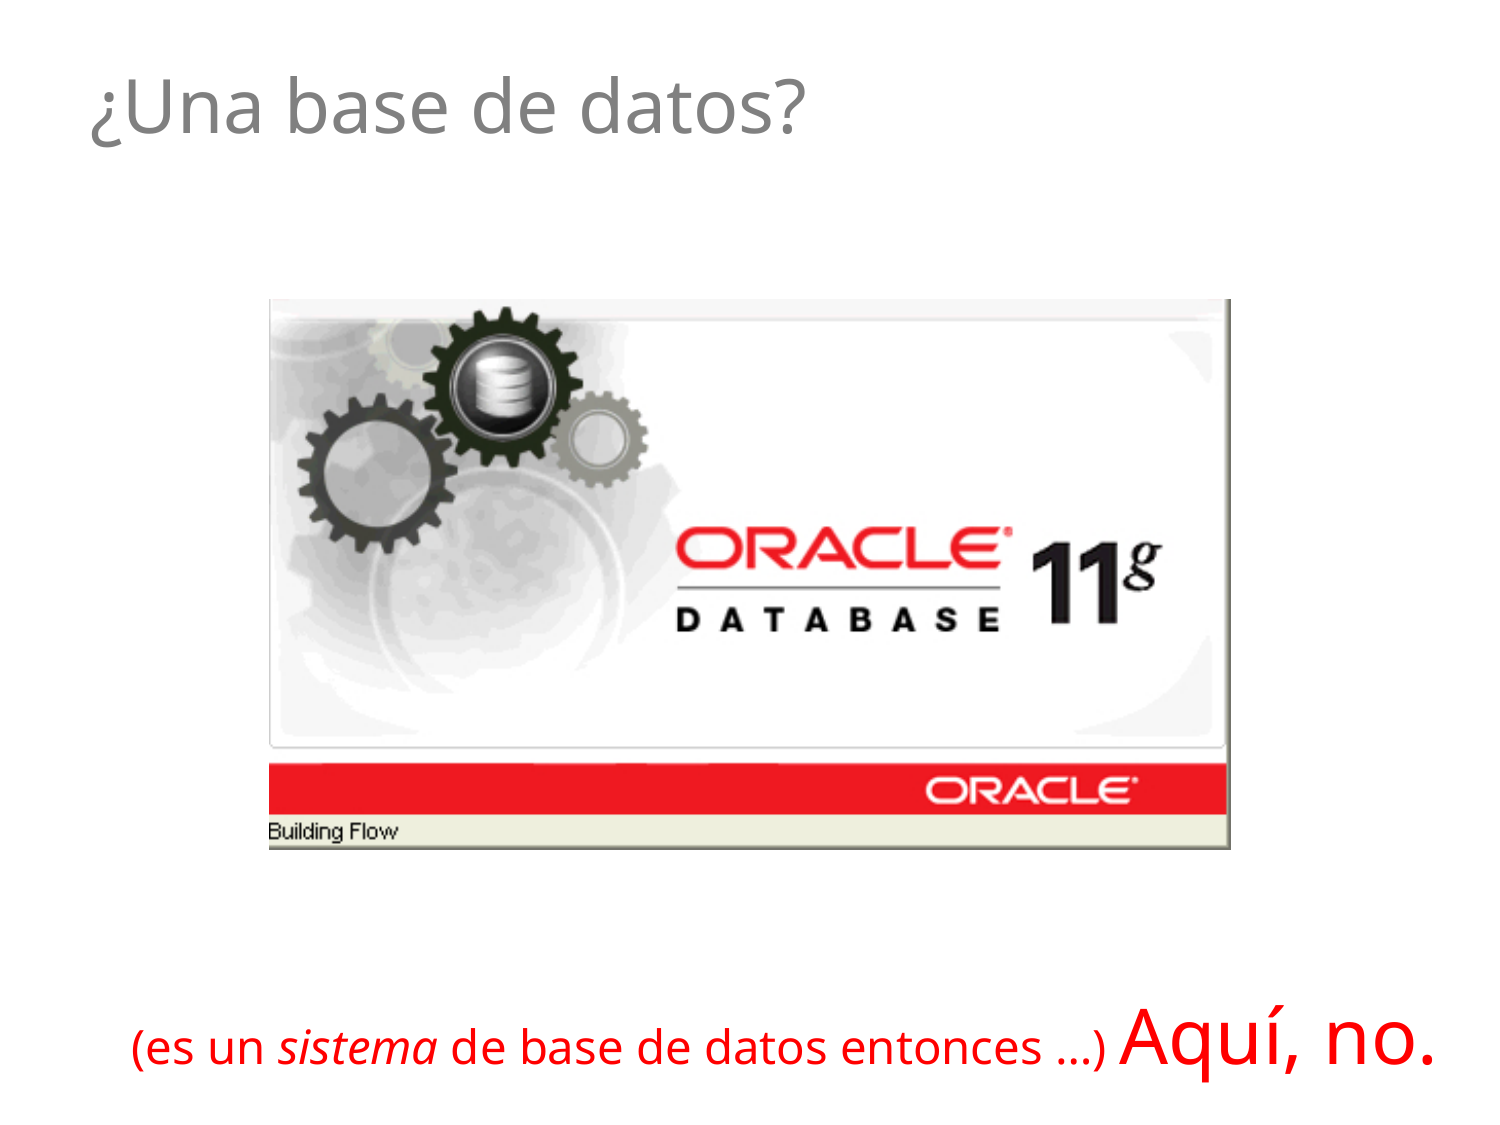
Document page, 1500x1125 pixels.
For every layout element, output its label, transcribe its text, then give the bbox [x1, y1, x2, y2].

title ¿Una base de datos? [75, 45, 1425, 163]
picture [269, 299, 1231, 851]
text_box (es un sistema de base de datos entonces …) Aquí, no. [103, 975, 1454, 1093]
